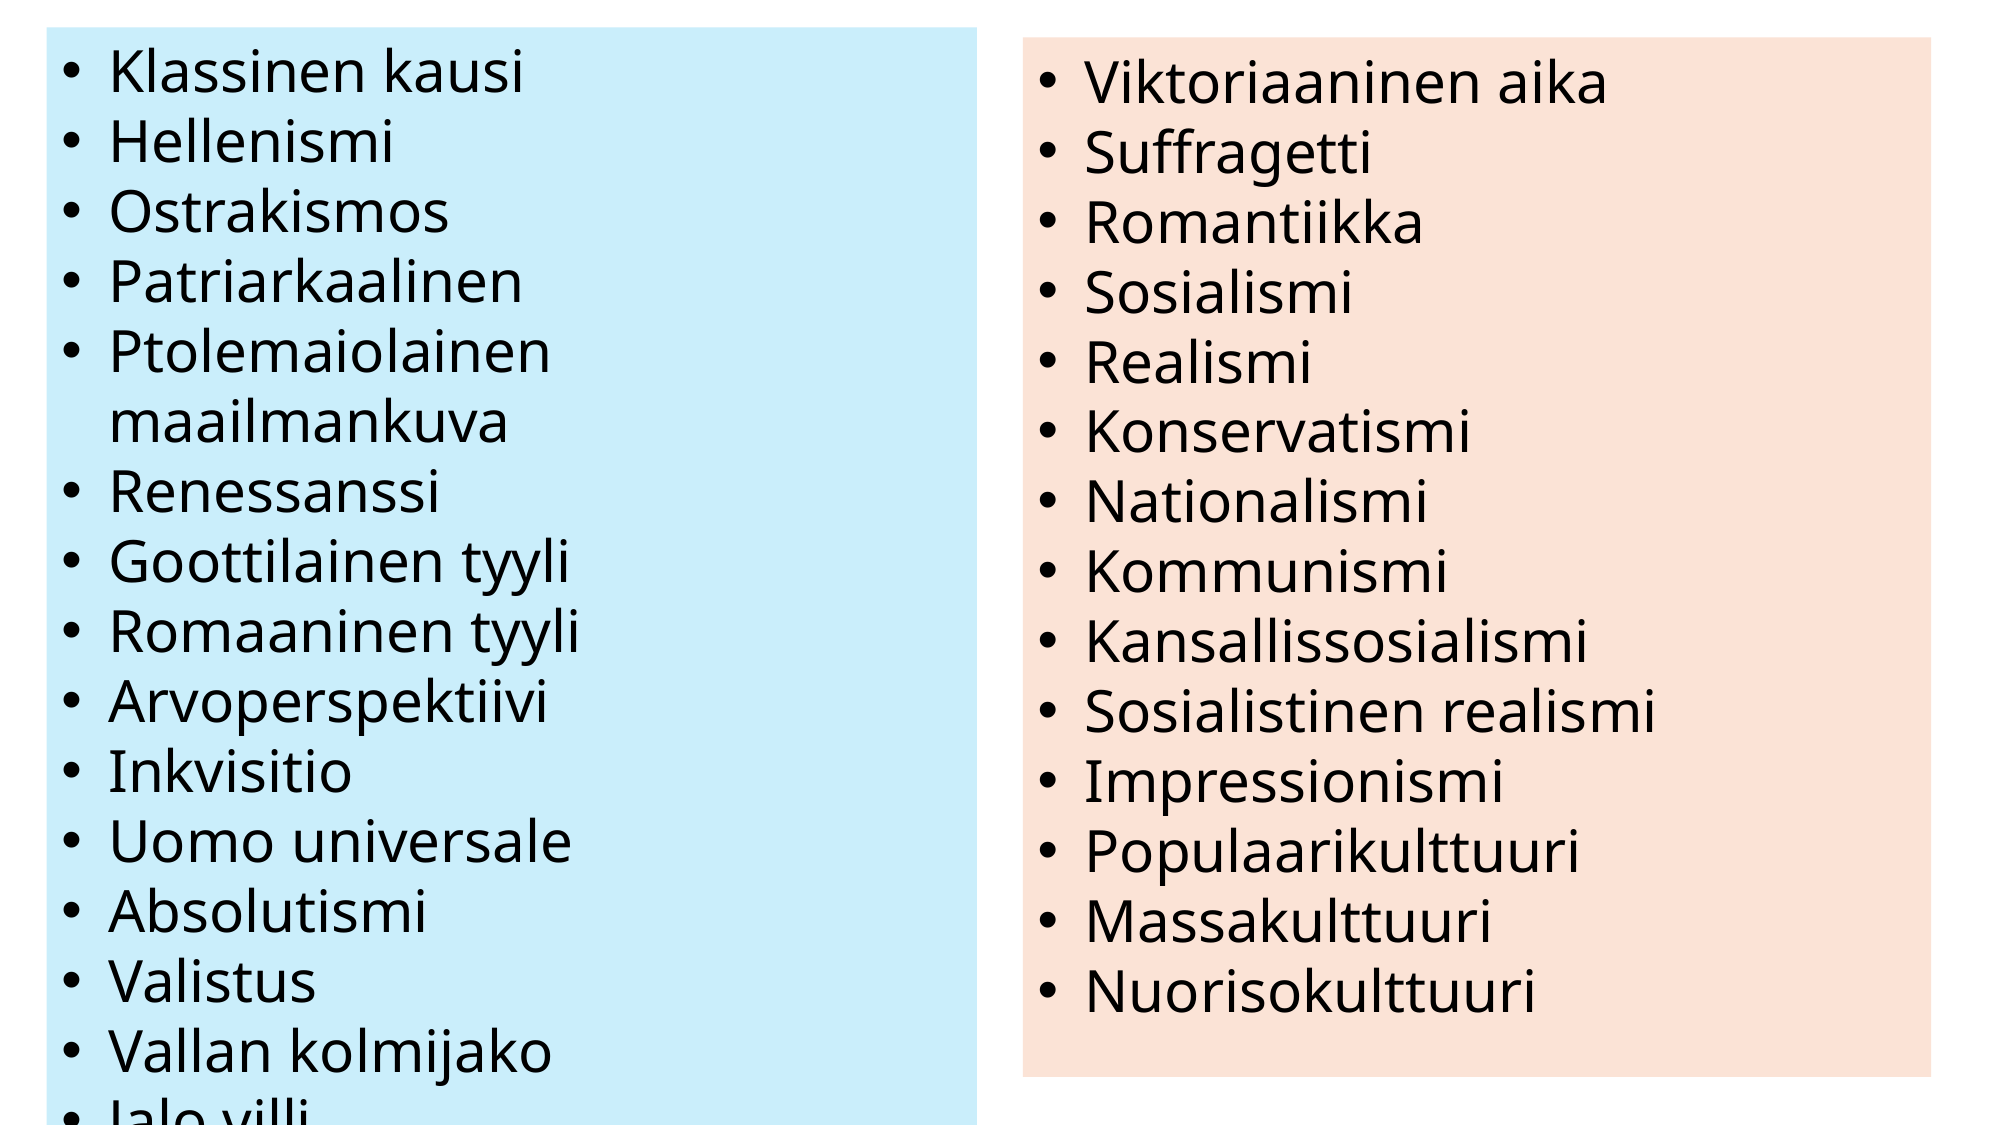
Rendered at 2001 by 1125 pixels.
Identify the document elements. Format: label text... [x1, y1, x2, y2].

text_box Klassinen kausi Hellenismi Ostrakismos Patriarkaalinen Ptolemaiolainen maailmankuva Renessanssi Goottilainen tyyli Romaaninen tyyli Arvoperspektiivi Inkvisitio Uomo universale Absolutismi Valistus Vallan kolmijako Jalo villi [46, 27, 977, 1125]
text_box Viktoriaaninen aika Suffragetti Romantiikka Sosialismi Realismi Konservatismi Nationalismi Kommunismi Kansallissosialismi Sosialistinen realismi Impressionismi Populaarikulttuuri Massakulttuuri Nuorisokulttuuri [1022, 37, 1932, 1077]
